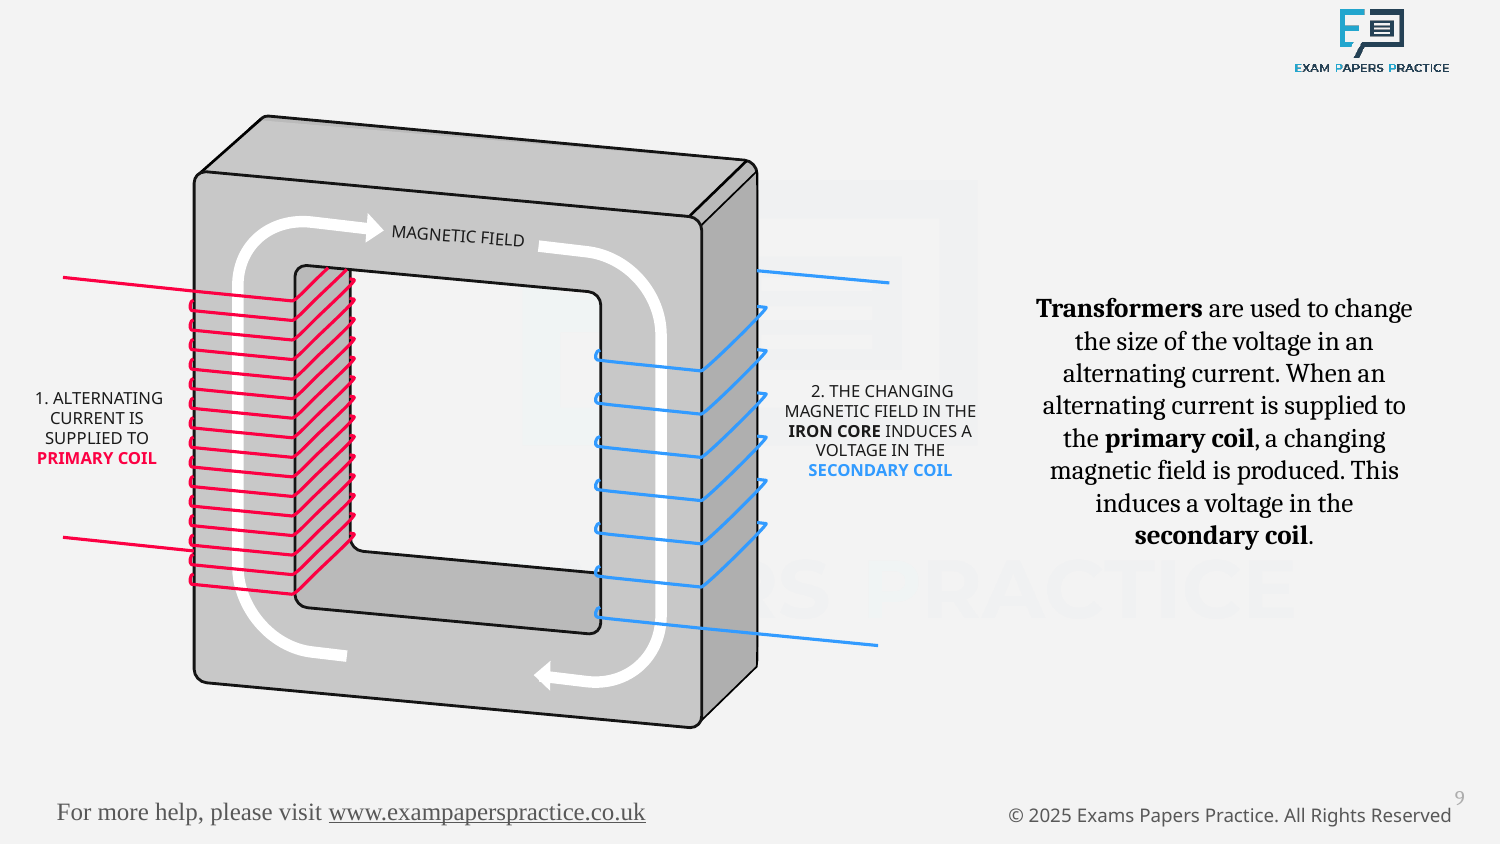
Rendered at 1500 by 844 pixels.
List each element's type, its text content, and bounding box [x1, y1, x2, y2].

text_box Transformers are used to change the size of the voltage in an alternating current. When an alternating current is supplied to the primary coil, a changing magnetic field is produced. This induces a voltage in the secondary coil. [1017, 275, 1432, 566]
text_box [0, 115, 993, 728]
slide_number 9 [1389, 764, 1480, 830]
